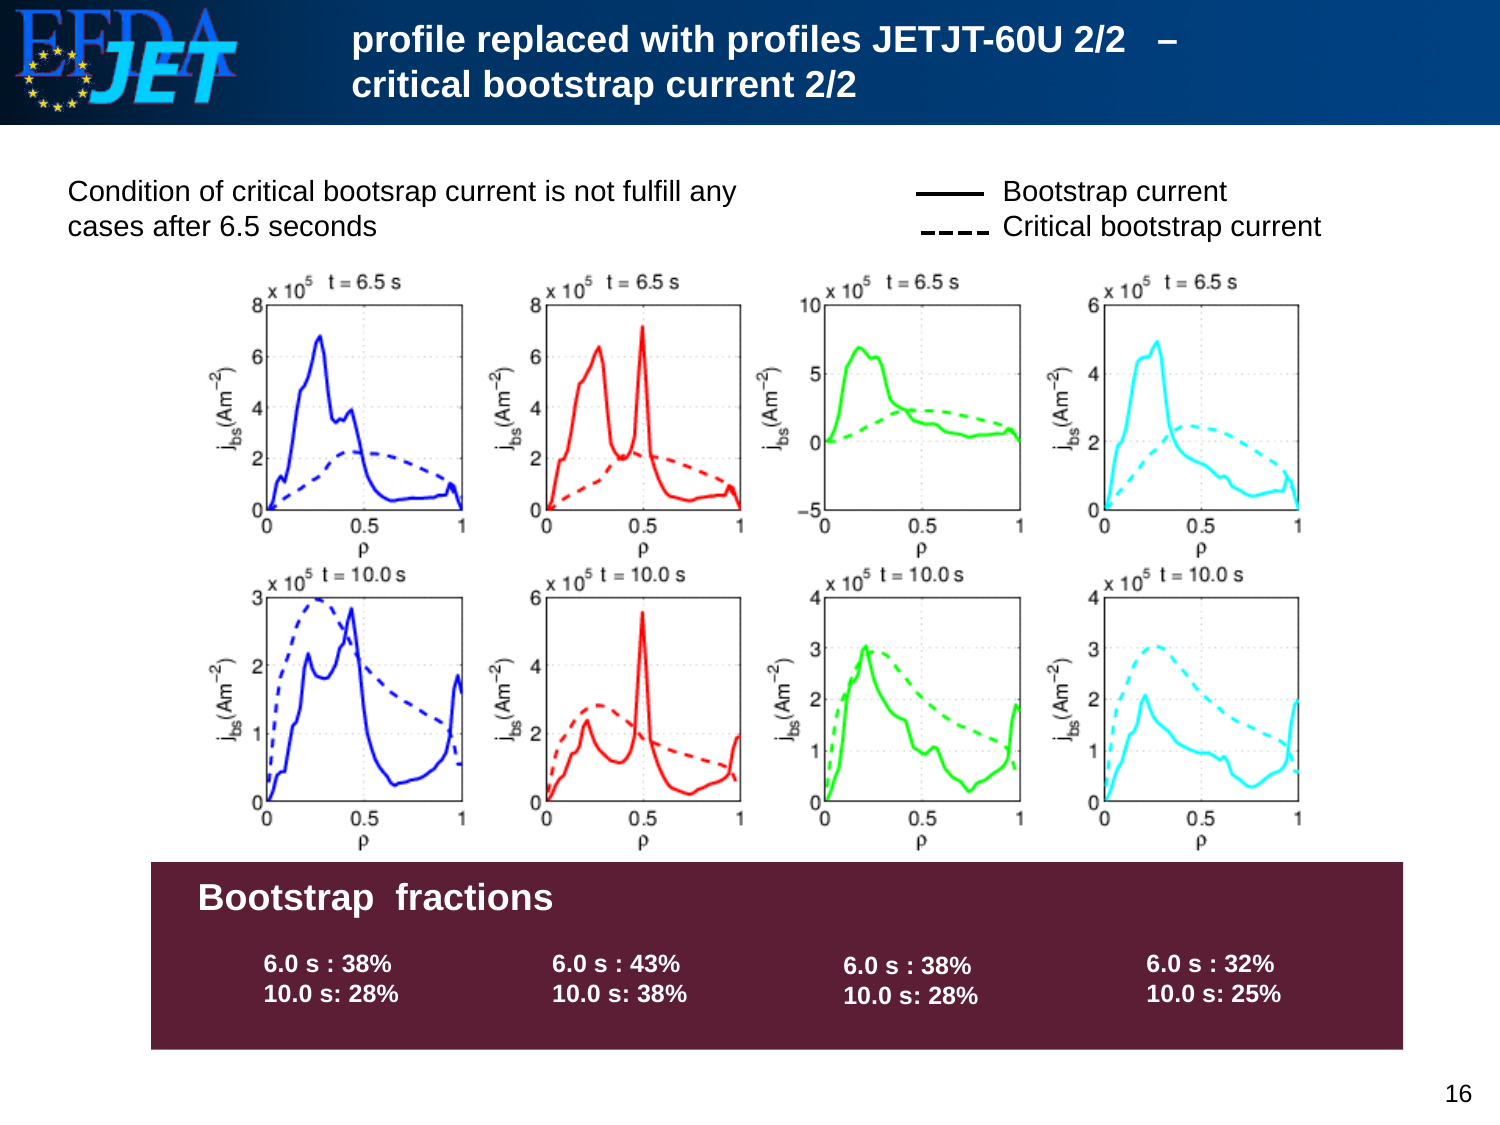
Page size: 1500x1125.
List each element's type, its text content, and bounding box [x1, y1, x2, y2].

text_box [150, 861, 1404, 1050]
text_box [915, 164, 1464, 252]
picture [0, 0, 1500, 125]
picture [73, 253, 1426, 872]
slide_number 16 [1174, 1070, 1488, 1125]
text_box Condition of critical bootsrap current is not fulfill any cases after 6.5 seconds [53, 165, 829, 250]
